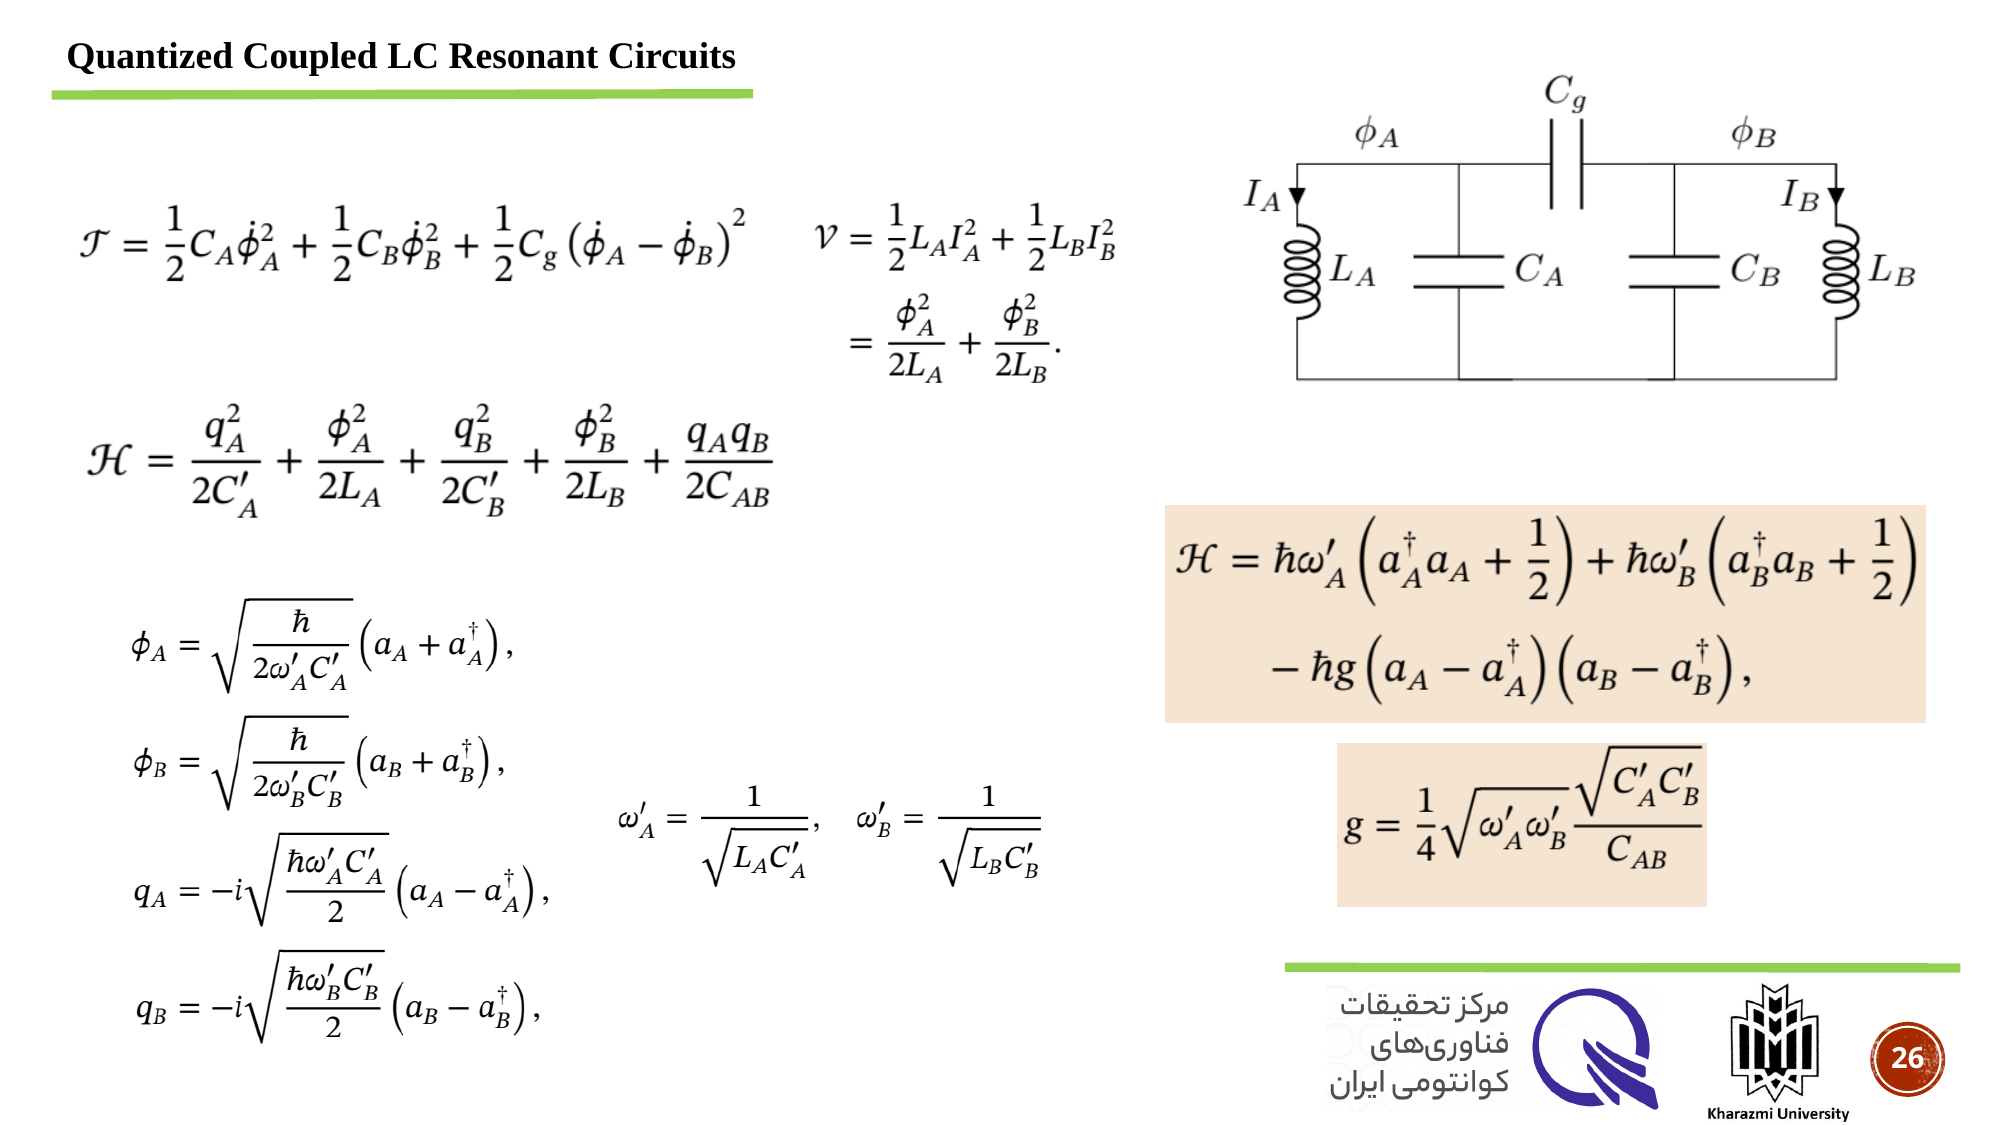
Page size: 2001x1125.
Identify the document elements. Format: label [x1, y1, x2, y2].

picture [1238, 67, 1926, 414]
picture [117, 590, 564, 1074]
picture [803, 195, 1117, 387]
text_box [1288, 970, 1960, 1121]
picture [1338, 744, 1706, 905]
picture [609, 776, 1045, 891]
picture [72, 194, 750, 287]
text_box [55, 27, 777, 93]
picture [1168, 508, 1925, 722]
text_box [75, 396, 776, 534]
